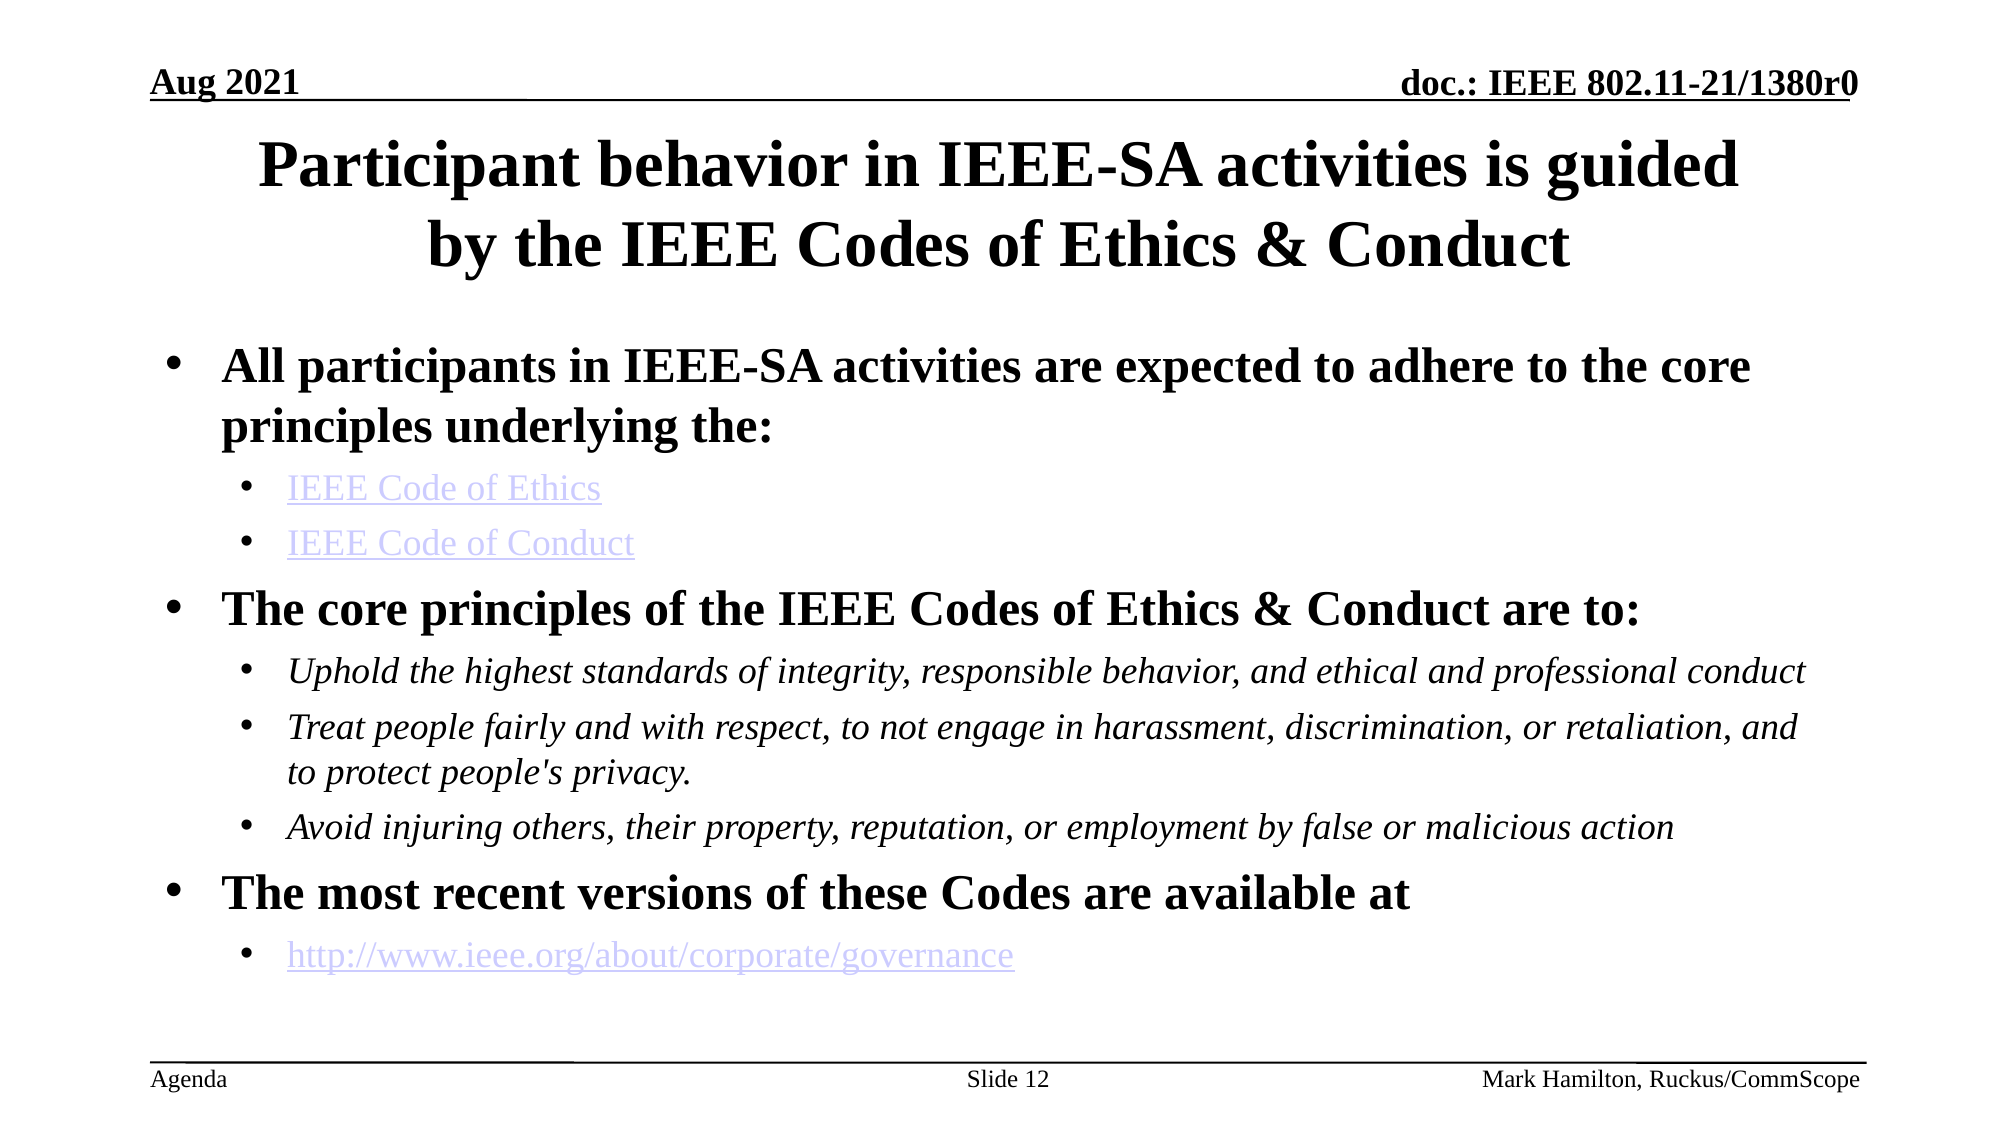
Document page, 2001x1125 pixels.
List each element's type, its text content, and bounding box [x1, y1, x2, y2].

list All participants in IEEE-SA activities are expected to adhere to the core principles underlying the: IEEE Code of Ethics IEEE Code of Conduct The core principles of the IEEE Codes of Ethics & Conduct are to: Uphold the highest standards of integrity, responsible behavior, and ethical and professional conduct Treat people fairly and with respect, to not engage in harassment, discrimination, or retaliation, and to protect people's privacy. Avoid injuring others, their property, reputation, or employment by false or malicious action The most recent versions of these Codes are available at http://www.ieee.org/about/corporate/governance [149, 324, 1850, 1000]
slide_number Slide 12 [950, 1061, 1067, 1123]
title Participant behavior in IEEE-SA activities is guided by the IEEE Codes of Ethics & Conduct [149, 112, 1850, 288]
